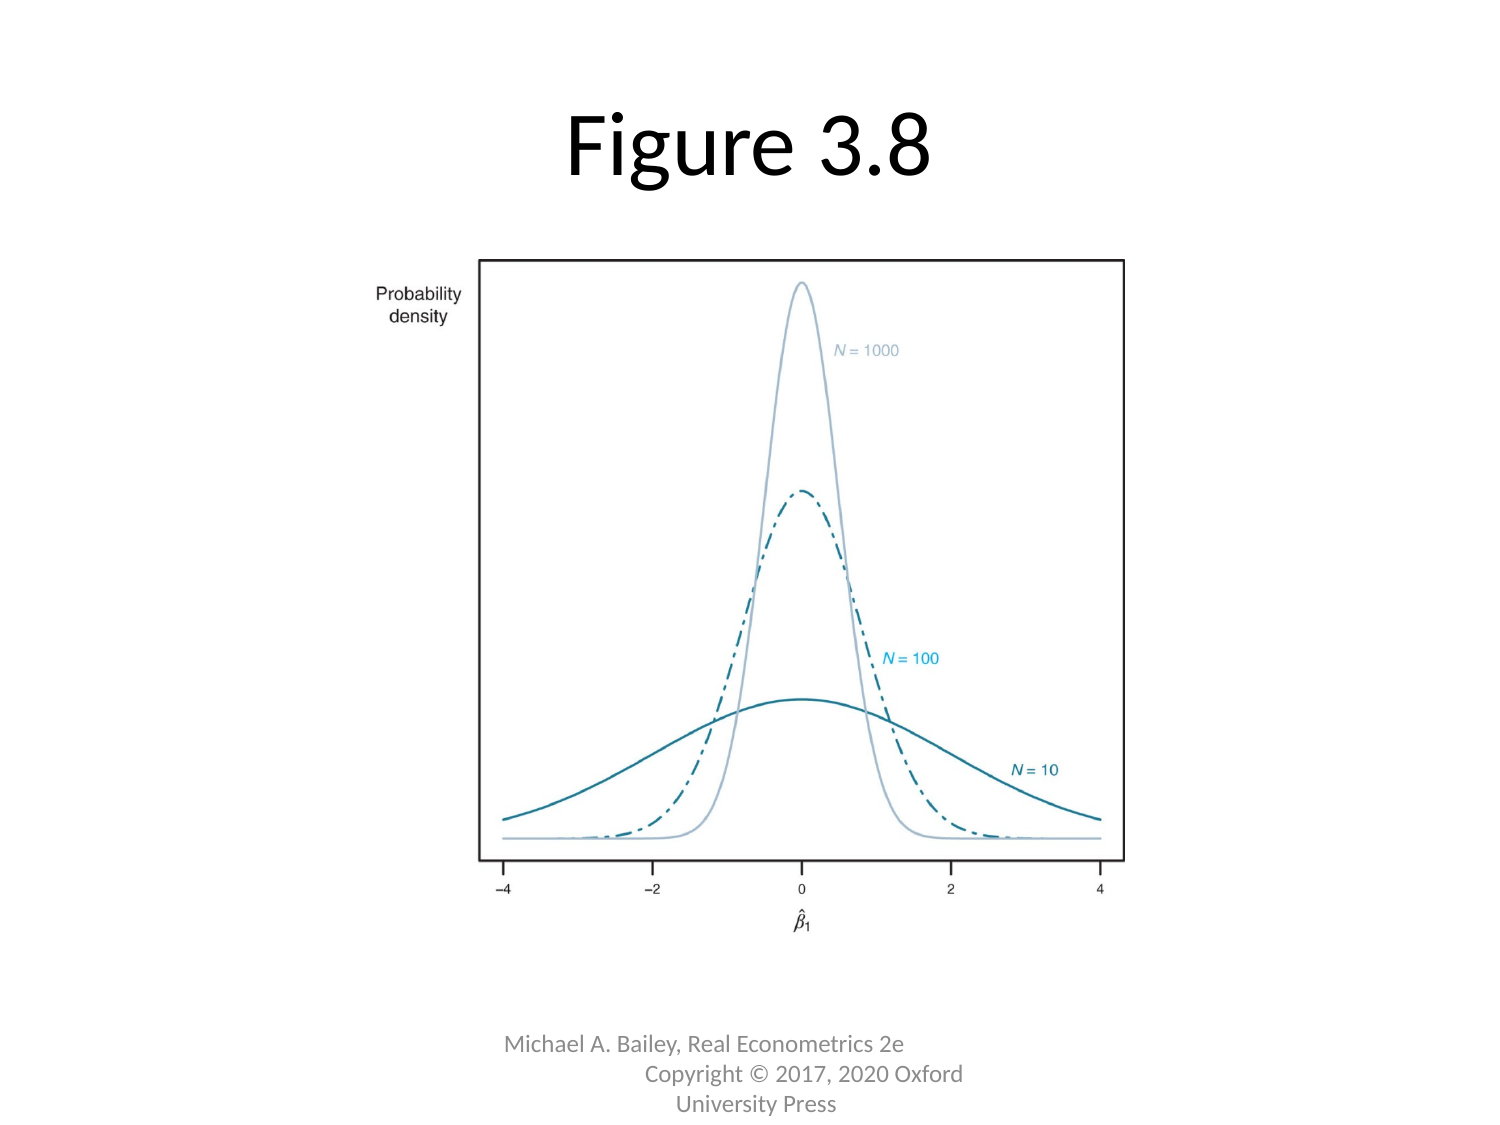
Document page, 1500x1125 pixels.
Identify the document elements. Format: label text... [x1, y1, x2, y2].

picture [374, 258, 1126, 934]
footer Michael A. Bailey, Real Econometrics 2e Copyright © 2017, 2020 Oxford University Press [487, 1042, 1025, 1103]
title Figure 3.8 [75, 45, 1425, 233]
